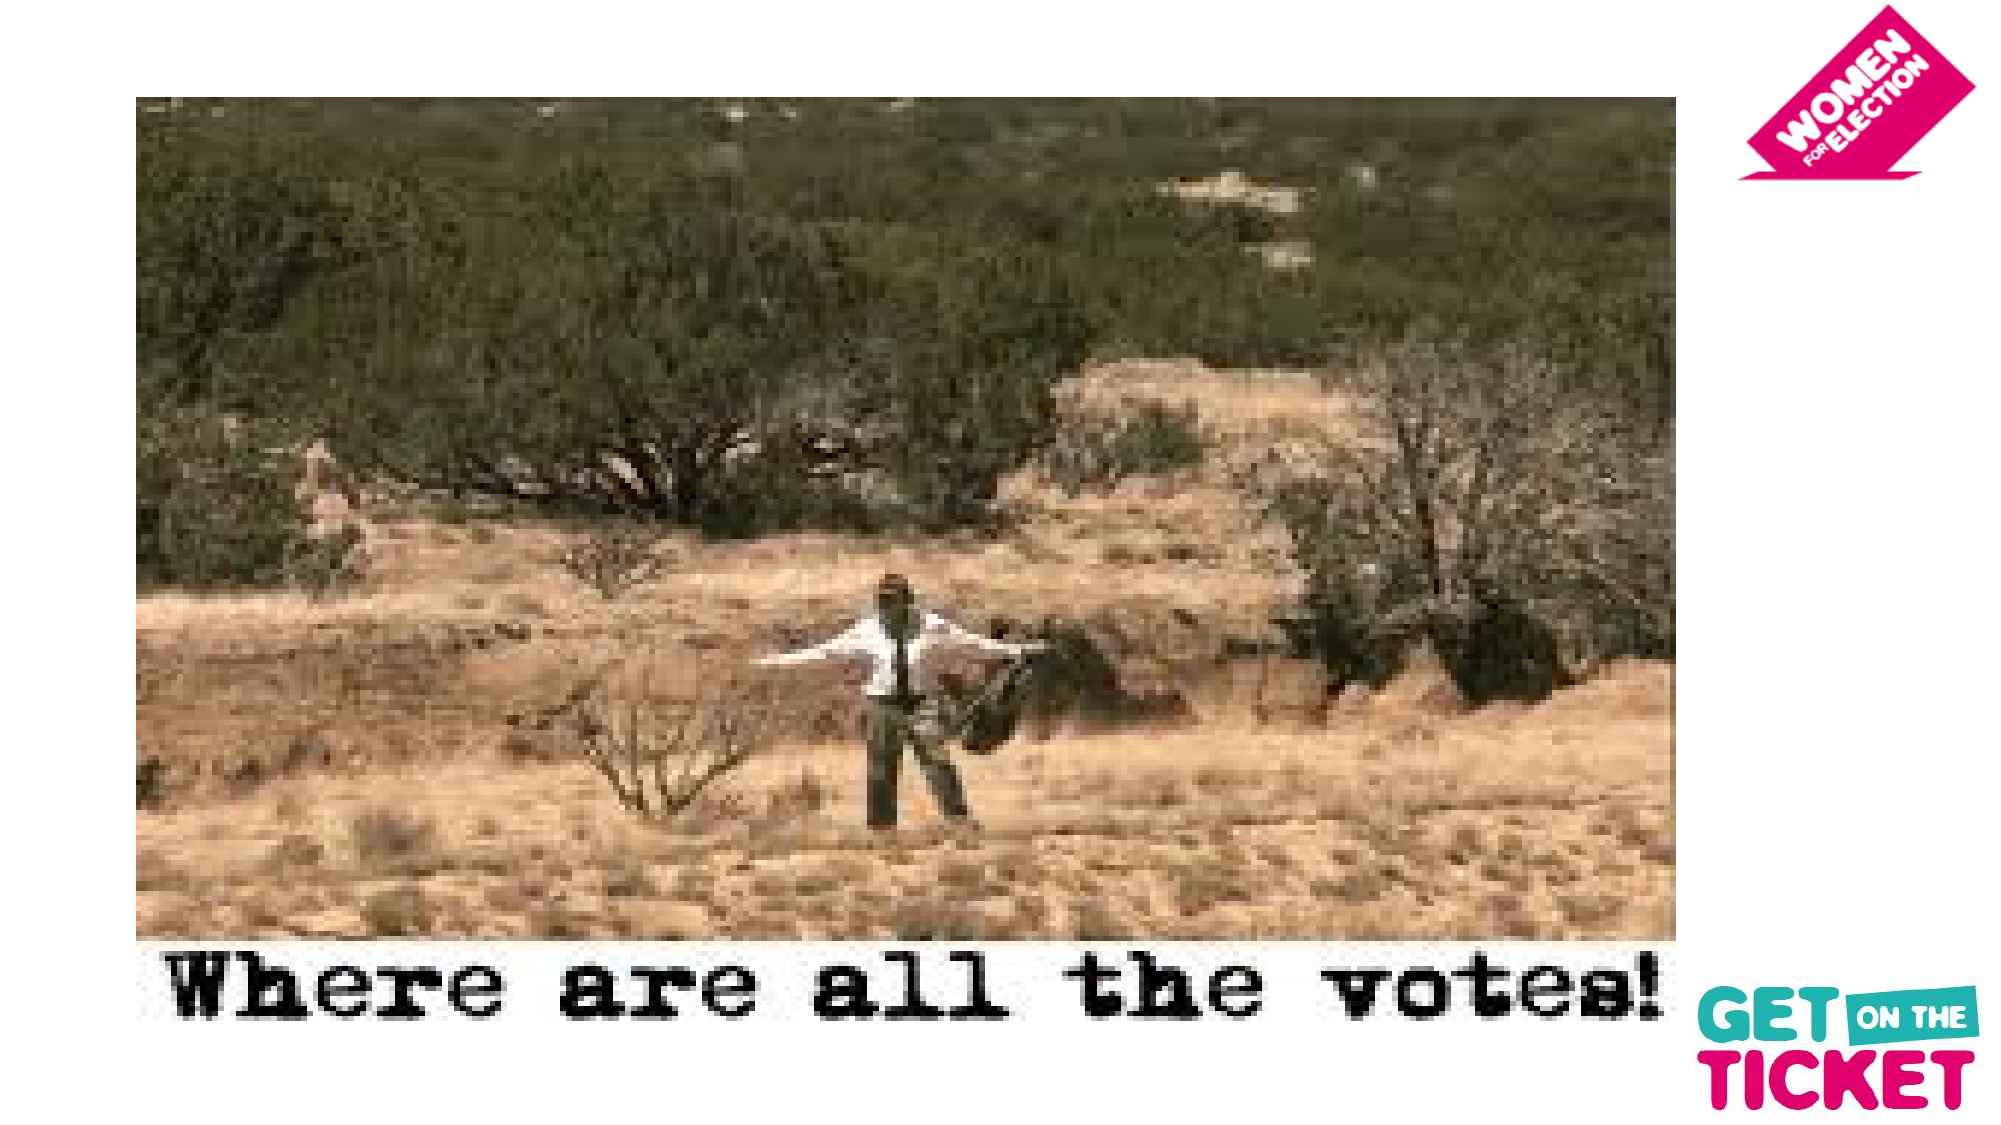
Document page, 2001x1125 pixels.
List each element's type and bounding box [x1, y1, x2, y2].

picture [136, 97, 2000, 1125]
picture [1716, 0, 2000, 191]
